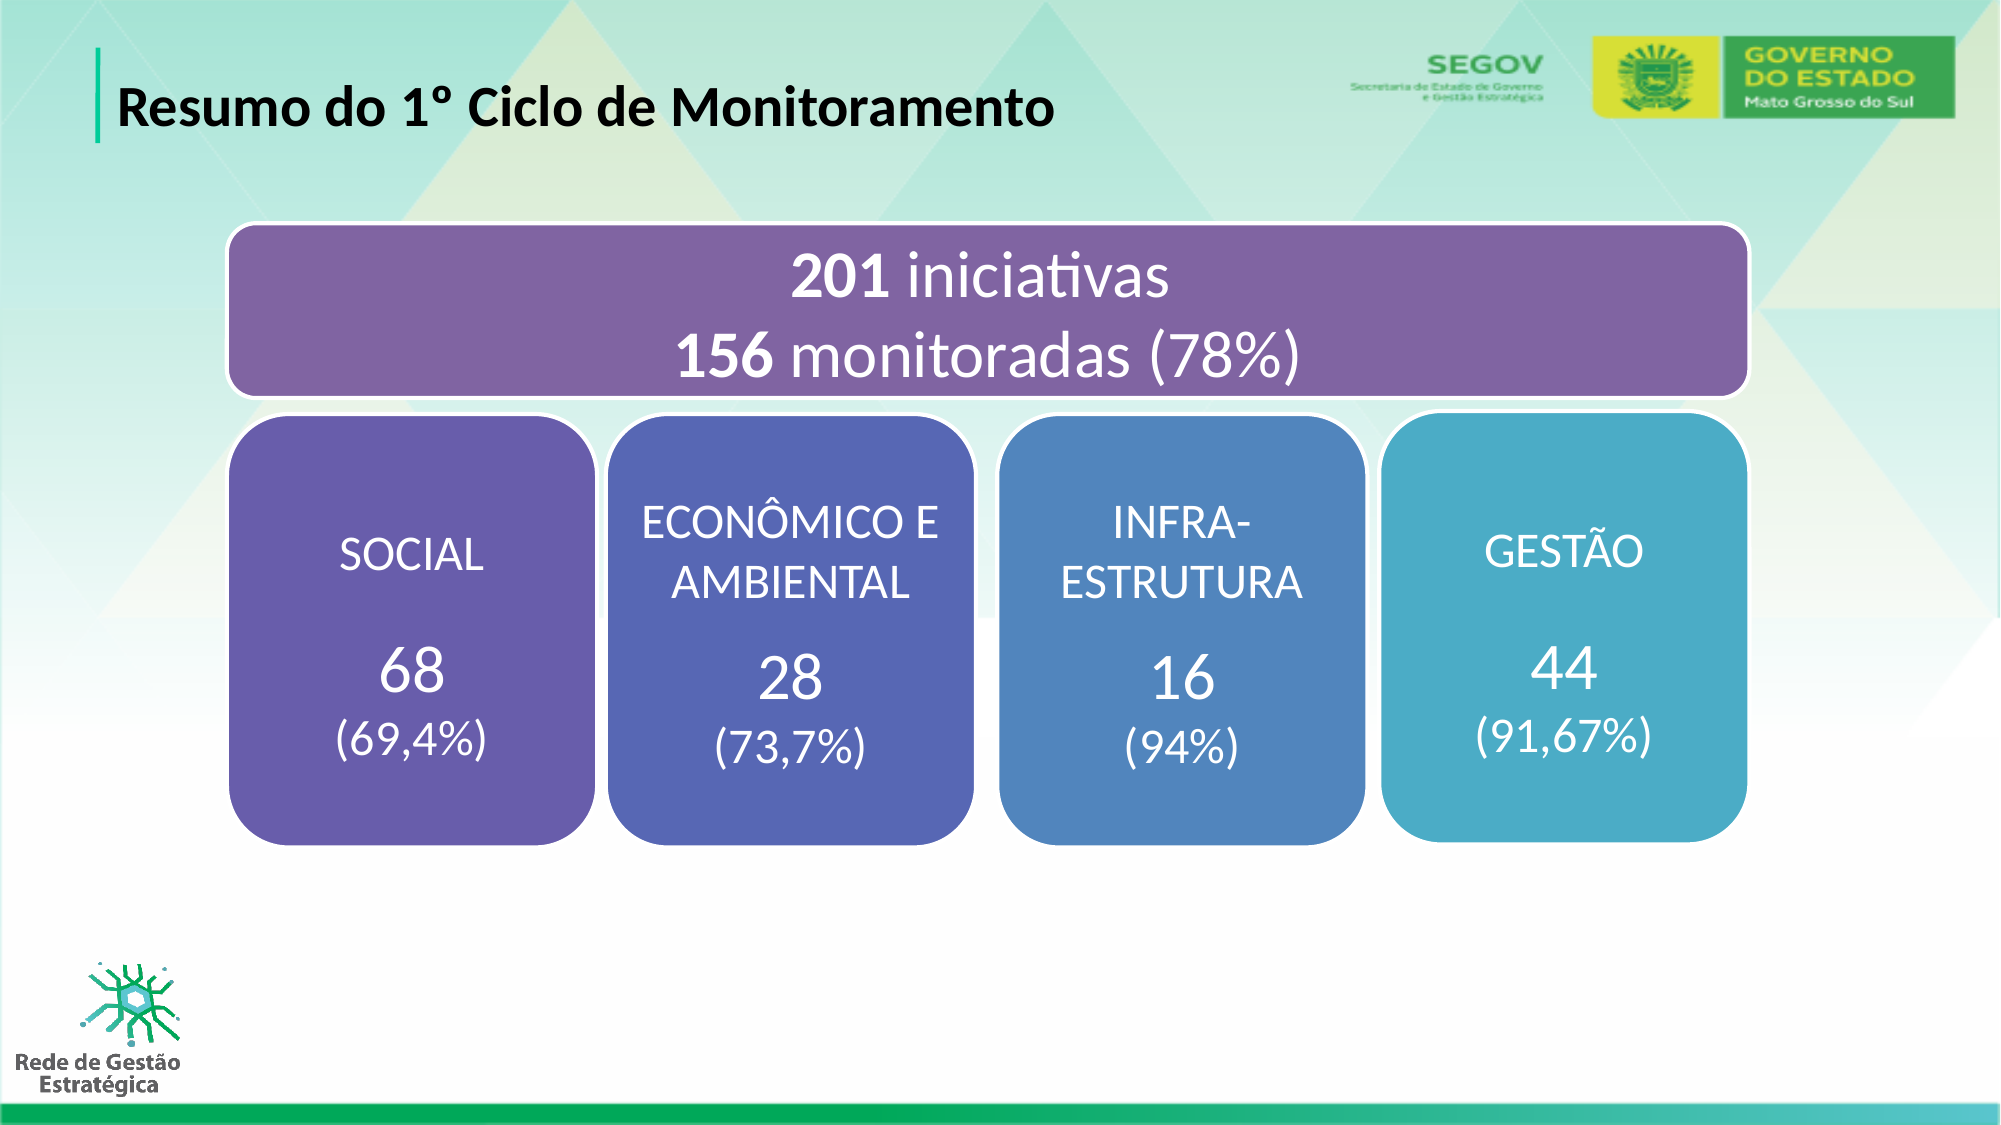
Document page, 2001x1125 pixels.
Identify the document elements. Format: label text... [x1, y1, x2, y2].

text_box 201 iniciativas 156 monitoradas (78%) [224, 221, 1752, 401]
picture [0, 0, 2001, 1125]
text_box Resumo do 1º Ciclo de Monitoramento [102, 60, 1388, 146]
text_box GESTÃO 44 (91,67%) [1377, 408, 1752, 847]
text_box INFRA-ESTRUTURA 16 (94%) [995, 411, 1370, 850]
text_box SOCIAL 68 (69,4%) [224, 411, 600, 850]
text_box ECONÔMICO E AMBIENTAL 28 (73,7%) [603, 411, 979, 850]
